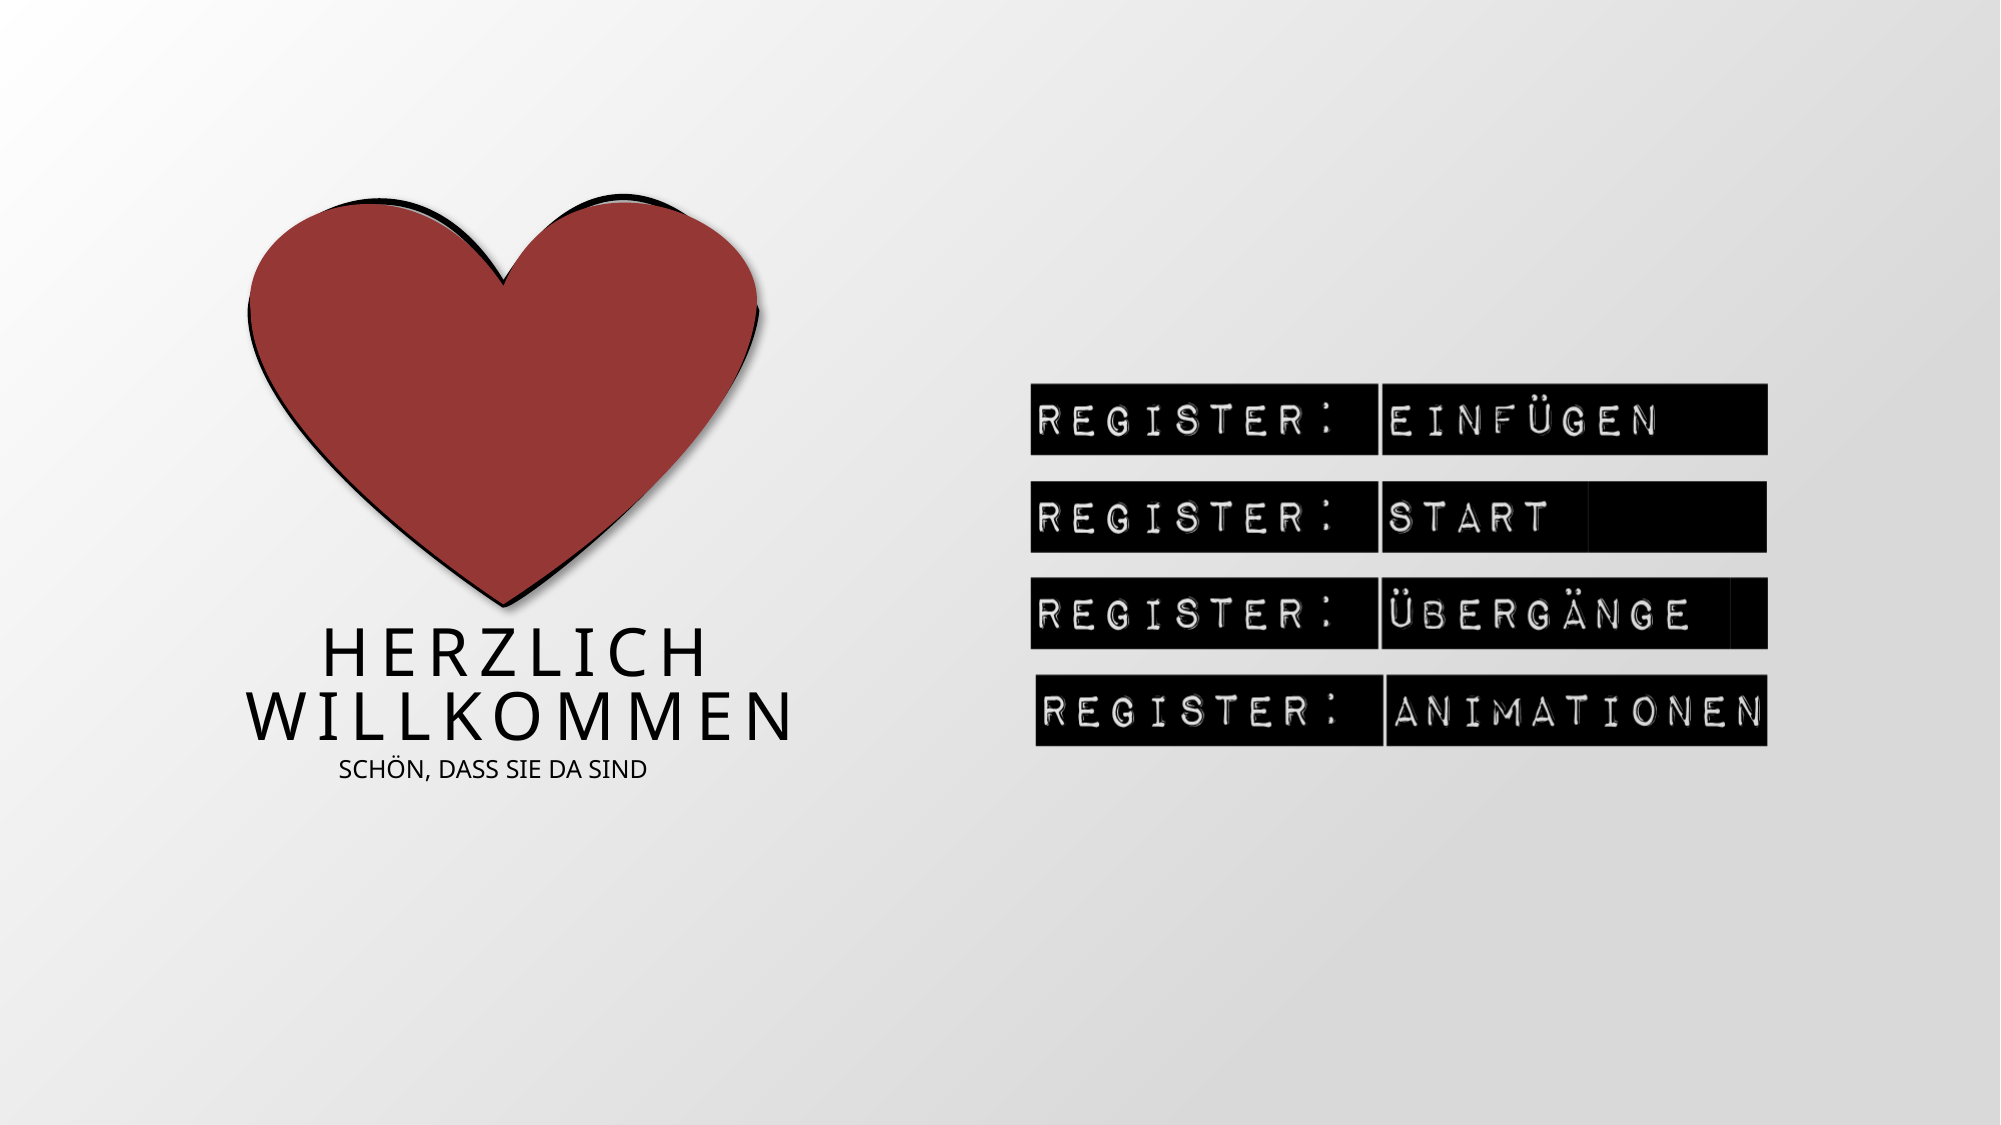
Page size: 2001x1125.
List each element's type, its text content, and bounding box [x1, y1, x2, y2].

text_box HERZLICH WILLKOMMEN [177, 617, 863, 761]
picture [997, 347, 1804, 763]
text_box SCHÖN, DASS SIE DA SIND [323, 746, 710, 791]
text_box [249, 196, 757, 605]
